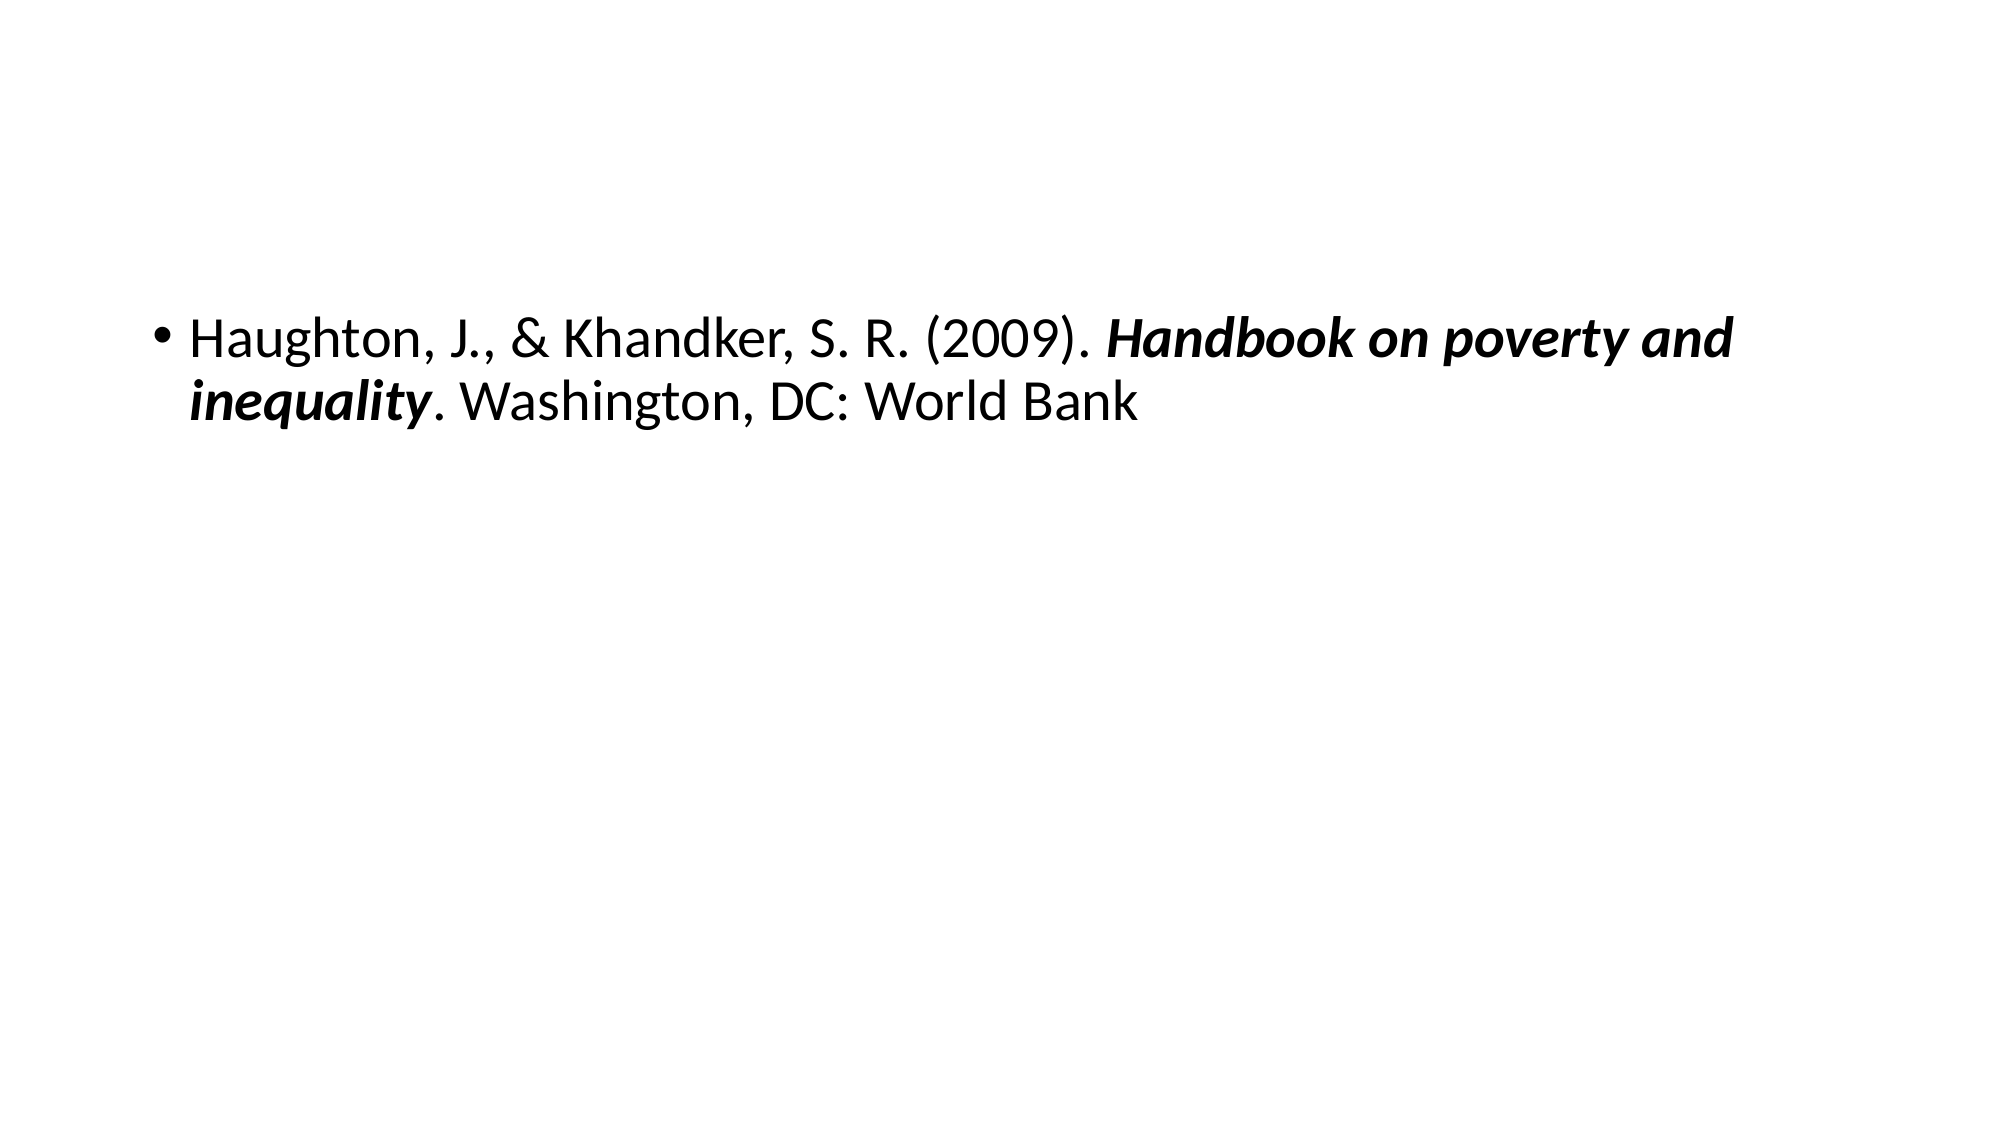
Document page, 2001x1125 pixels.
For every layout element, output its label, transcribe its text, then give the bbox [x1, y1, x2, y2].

list Haughton, J., & Khandker, S. R. (2009). Handbook on poverty and inequality. Washington, DC: World Bank [137, 299, 1863, 1014]
